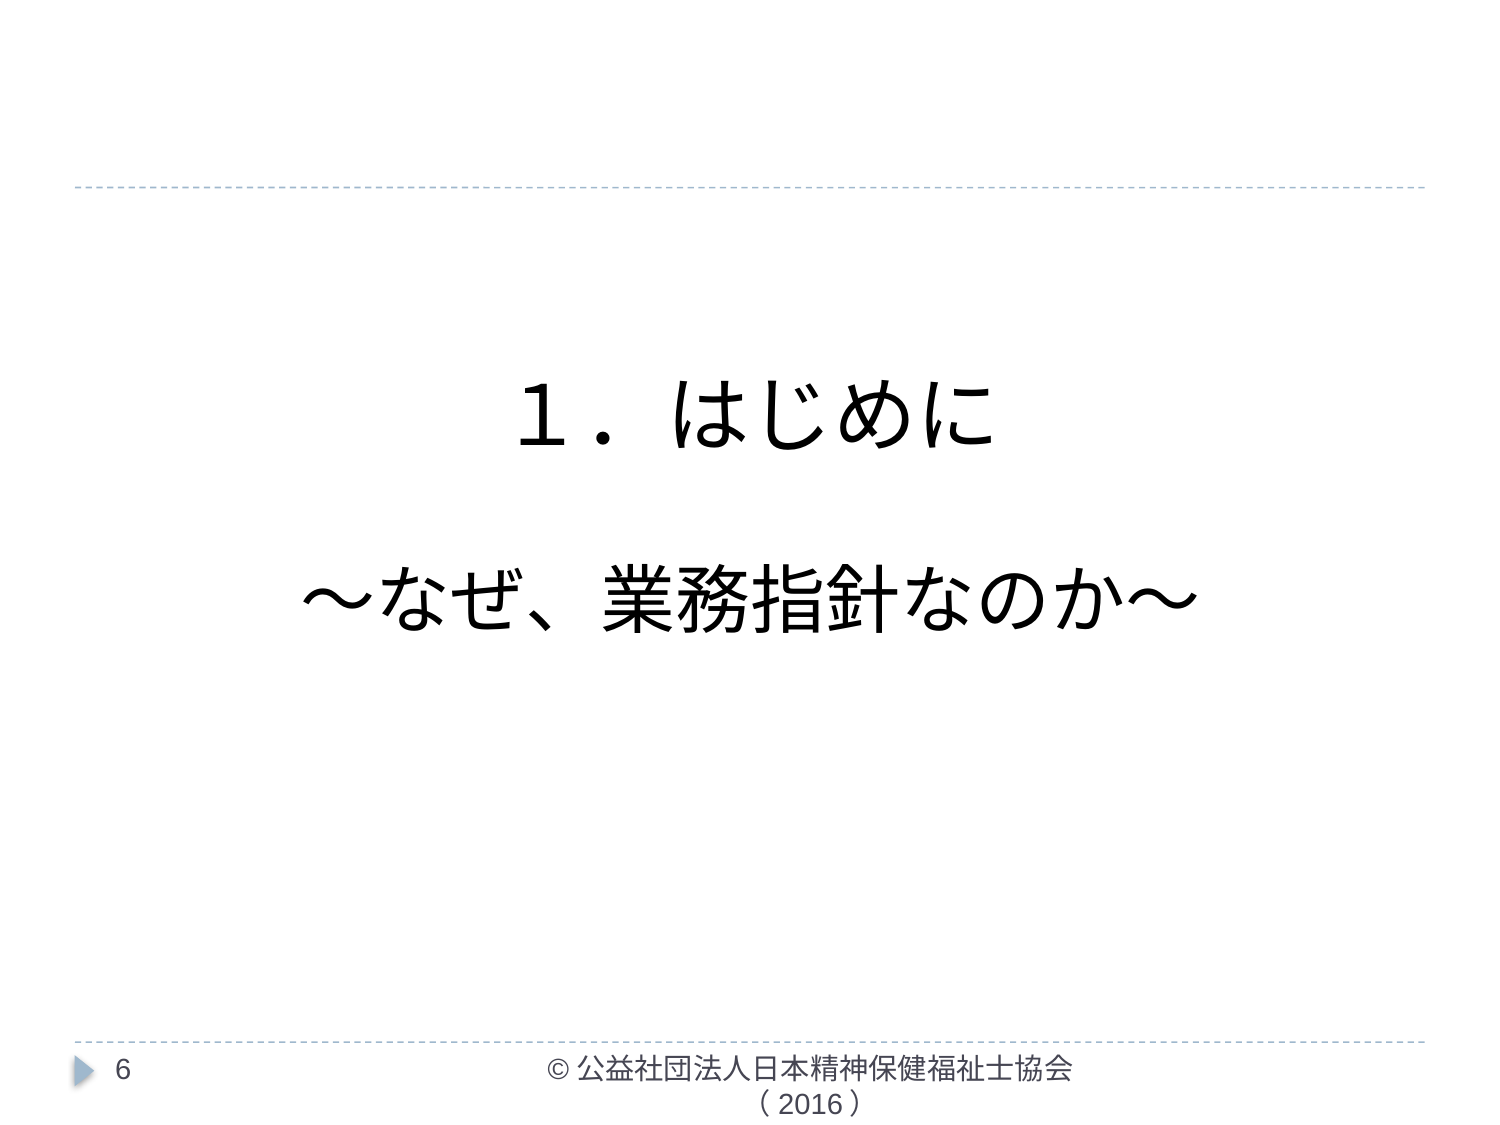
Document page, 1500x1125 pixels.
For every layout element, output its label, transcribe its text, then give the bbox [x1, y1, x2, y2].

slide_number 6 [100, 1042, 426, 1103]
footer ©公益社団法人日本精神保健福祉士協会（2016） [475, 1042, 1146, 1103]
list １．はじめに 〜なぜ、業務指針なのか〜 [75, 200, 1425, 1010]
